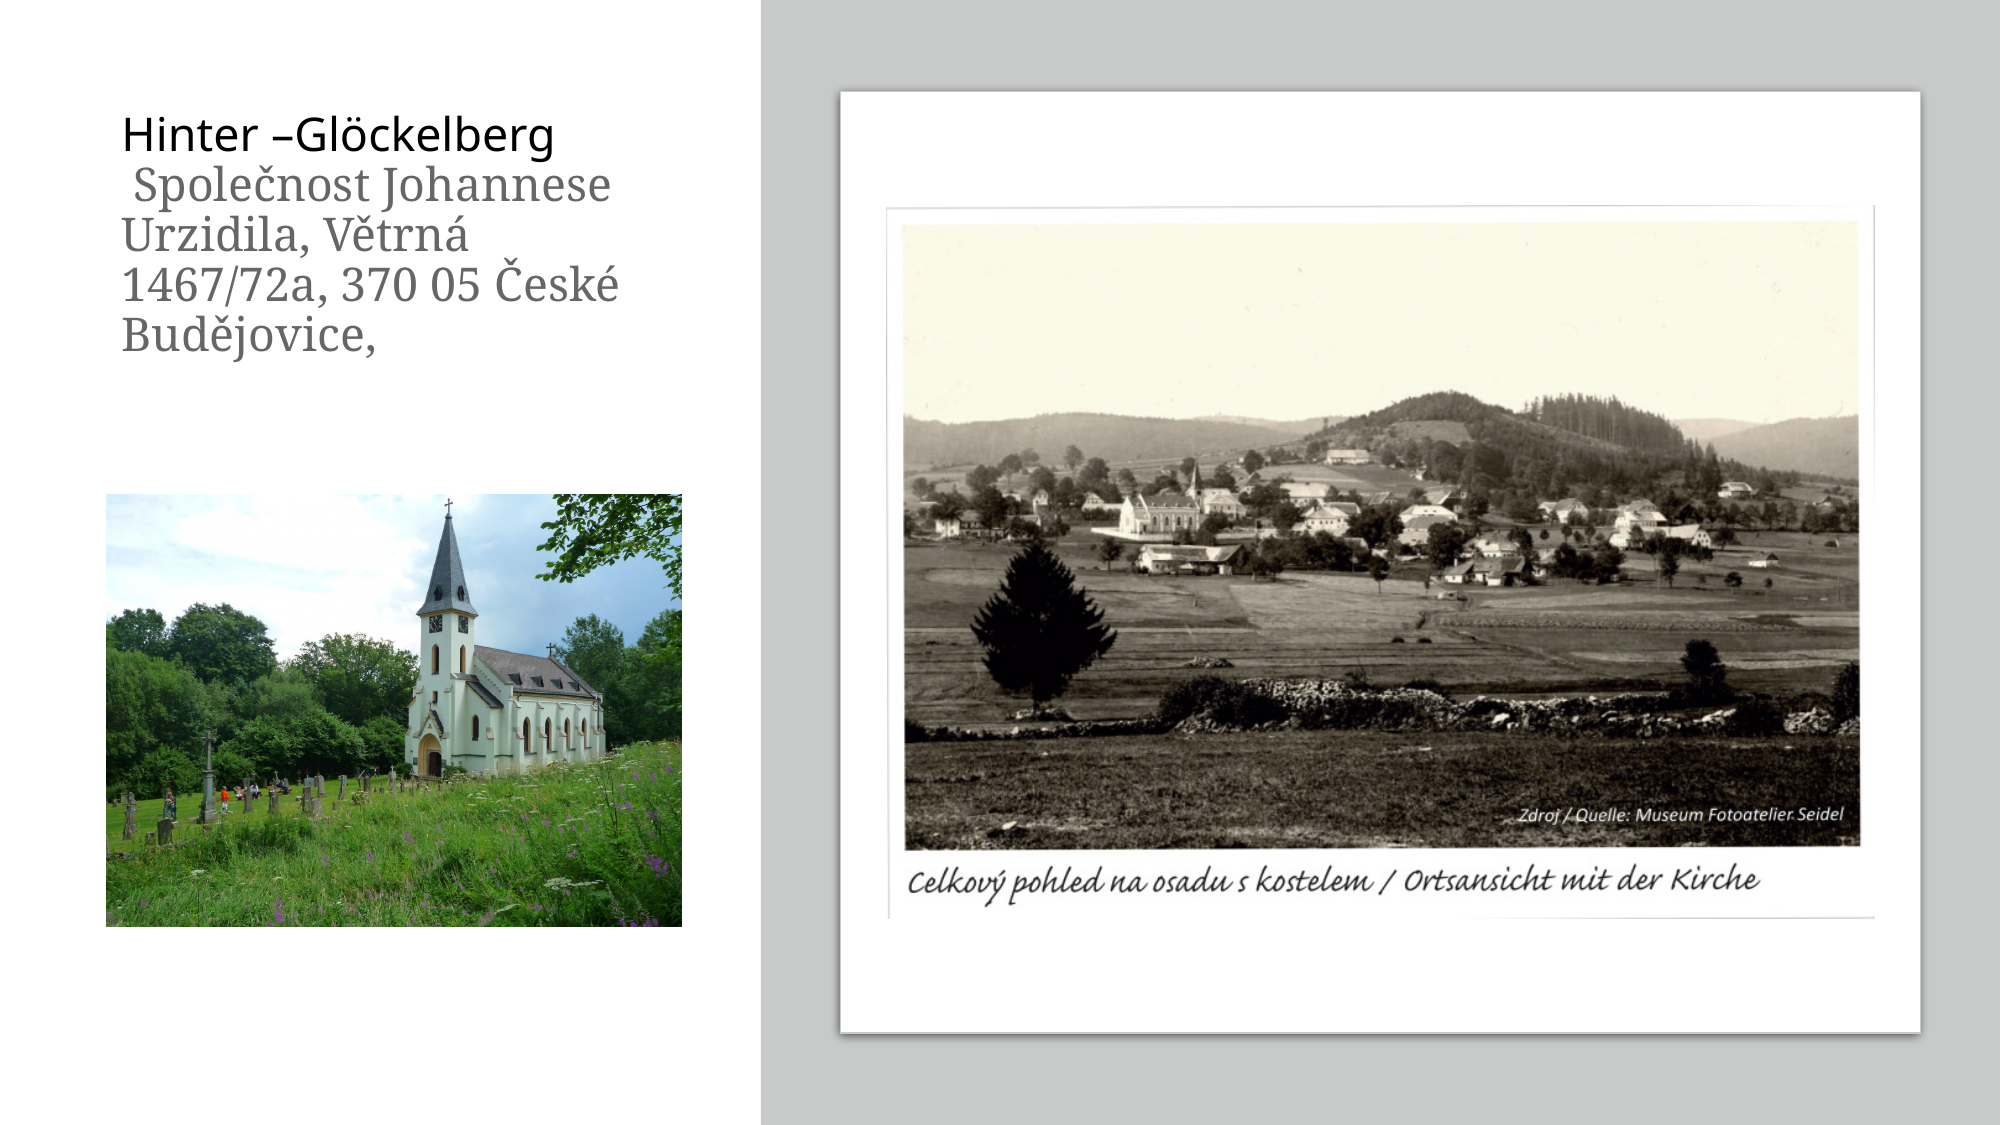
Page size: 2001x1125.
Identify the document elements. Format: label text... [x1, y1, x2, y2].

text_box [760, 0, 2000, 1125]
title Hinter –Glöckelberg Společnost Johannese Urzidila, Větrná 1467/72a, 370 05 České Budějovice, [106, 103, 682, 370]
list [106, 494, 682, 927]
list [886, 205, 1875, 919]
text_box [839, 90, 1922, 1034]
